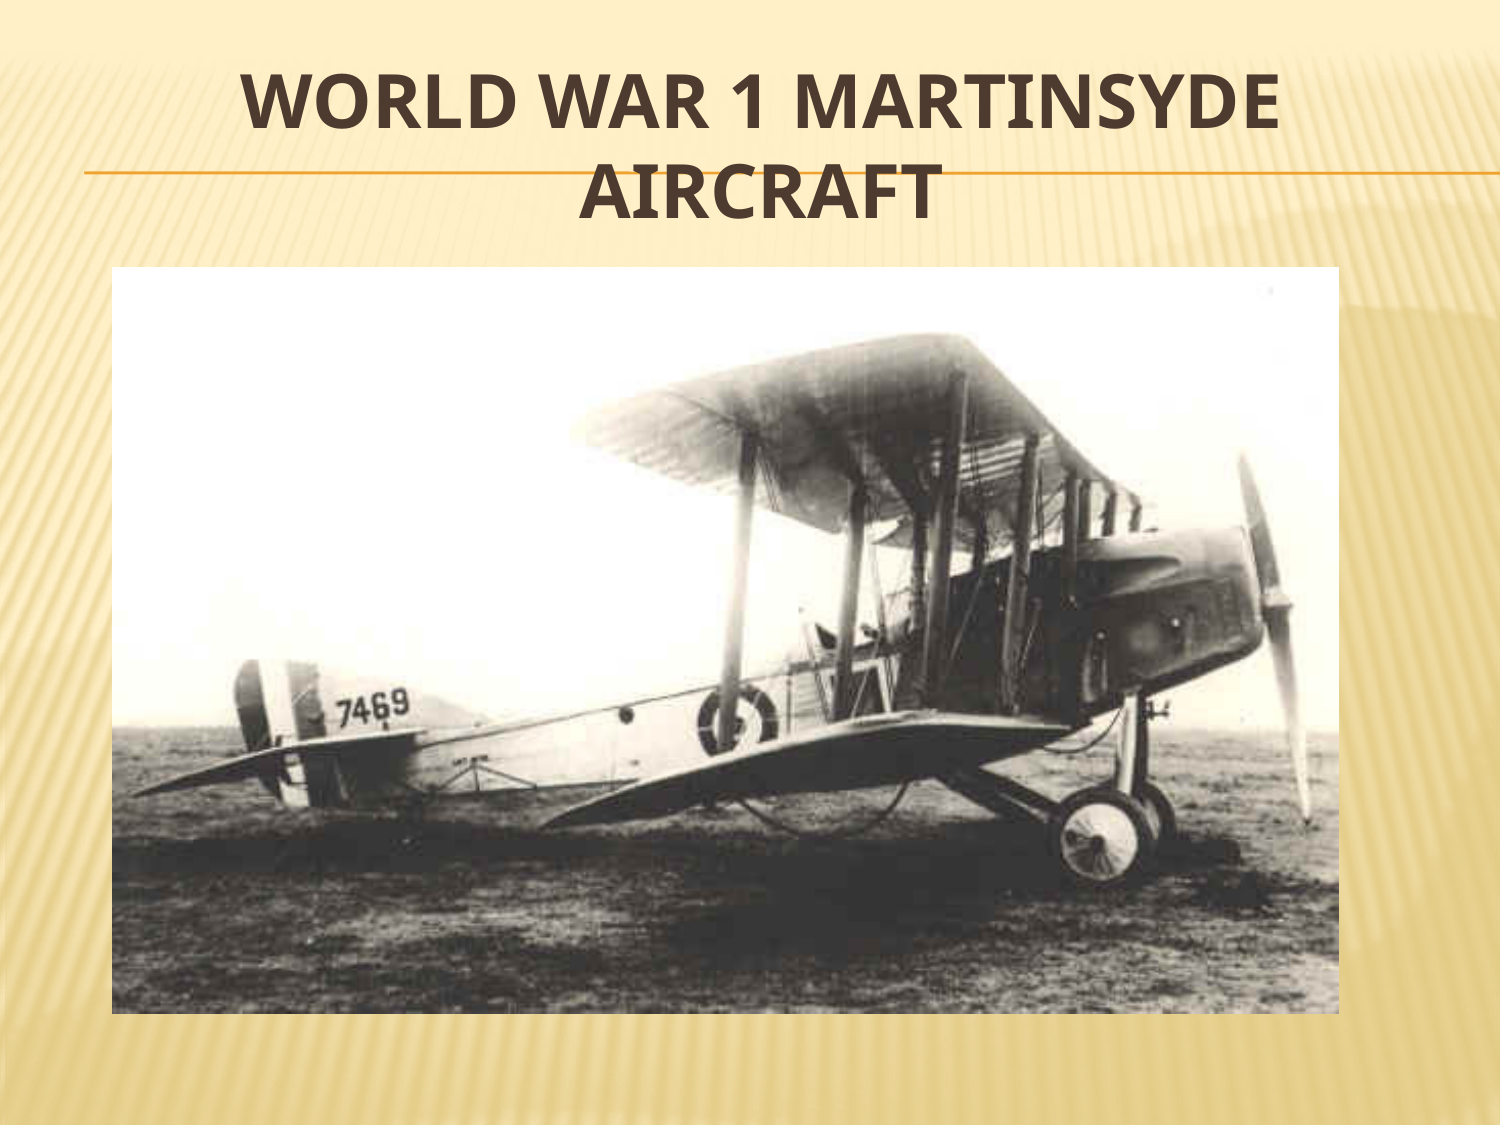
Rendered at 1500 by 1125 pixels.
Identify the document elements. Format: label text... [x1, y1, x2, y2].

title World War 1 Martinsyde aircraft [49, 75, 1475, 213]
picture [111, 266, 1340, 1014]
